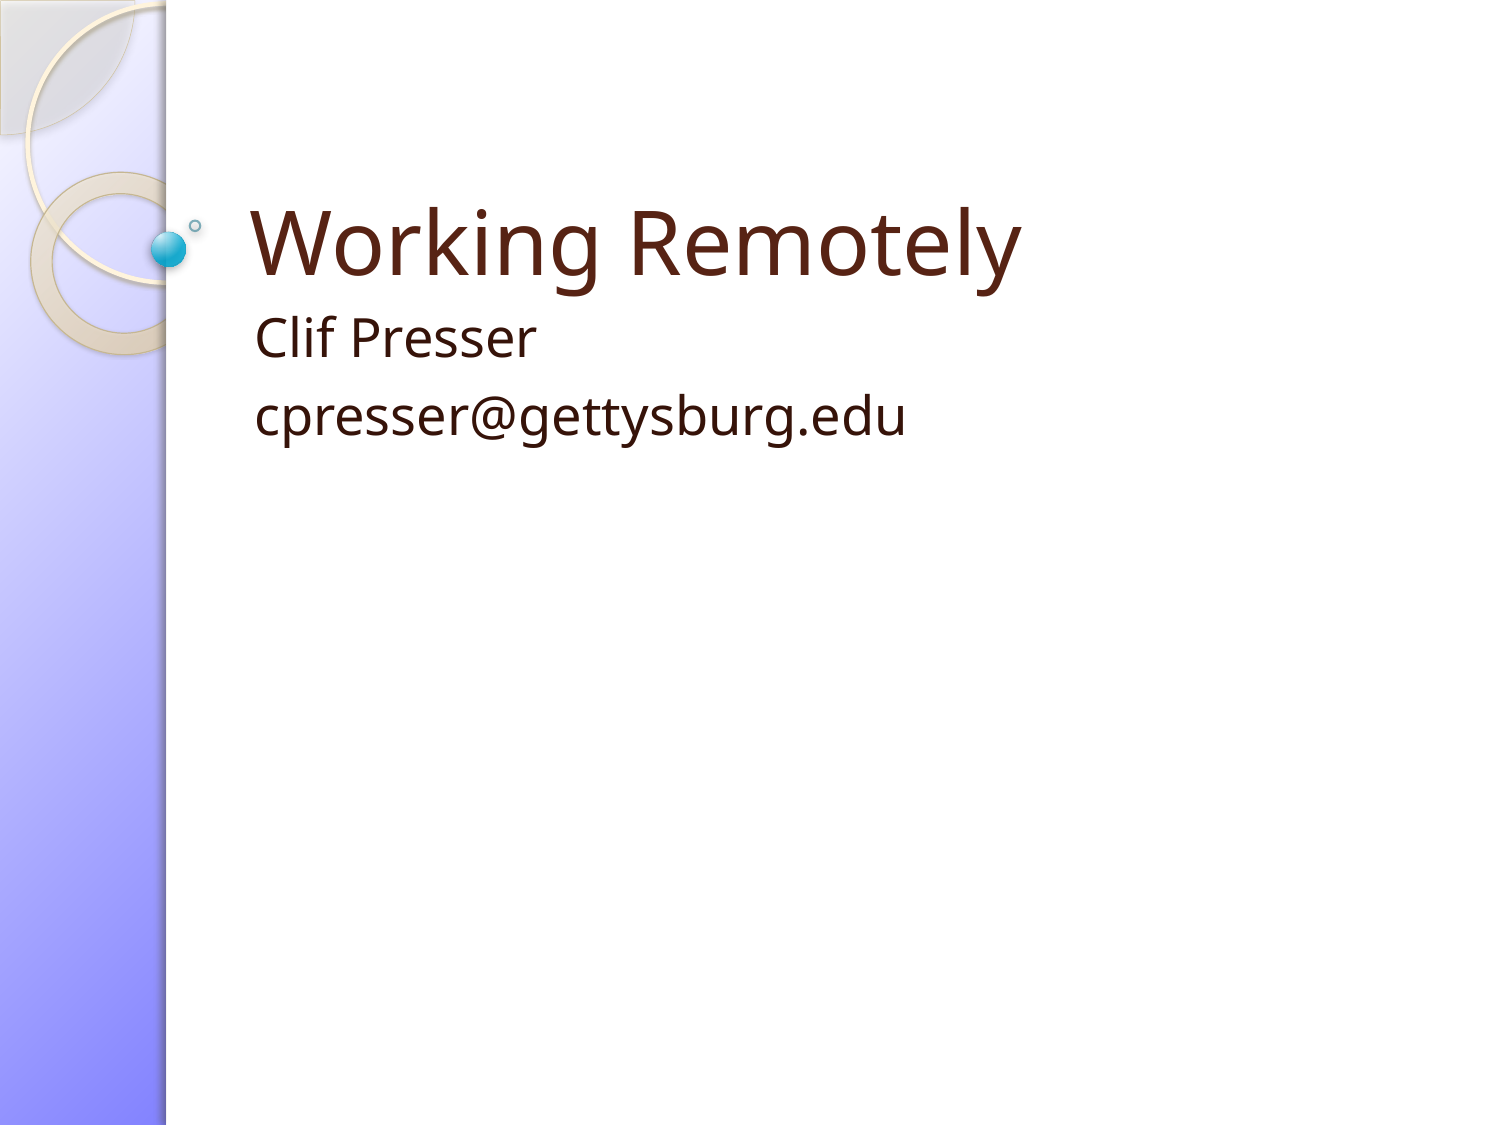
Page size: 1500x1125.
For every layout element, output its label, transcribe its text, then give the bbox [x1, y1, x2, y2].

title Working Remotely [234, 59, 1450, 301]
subtitle Clif Presser cpresser@gettysburg.edu [234, 303, 1450, 591]
